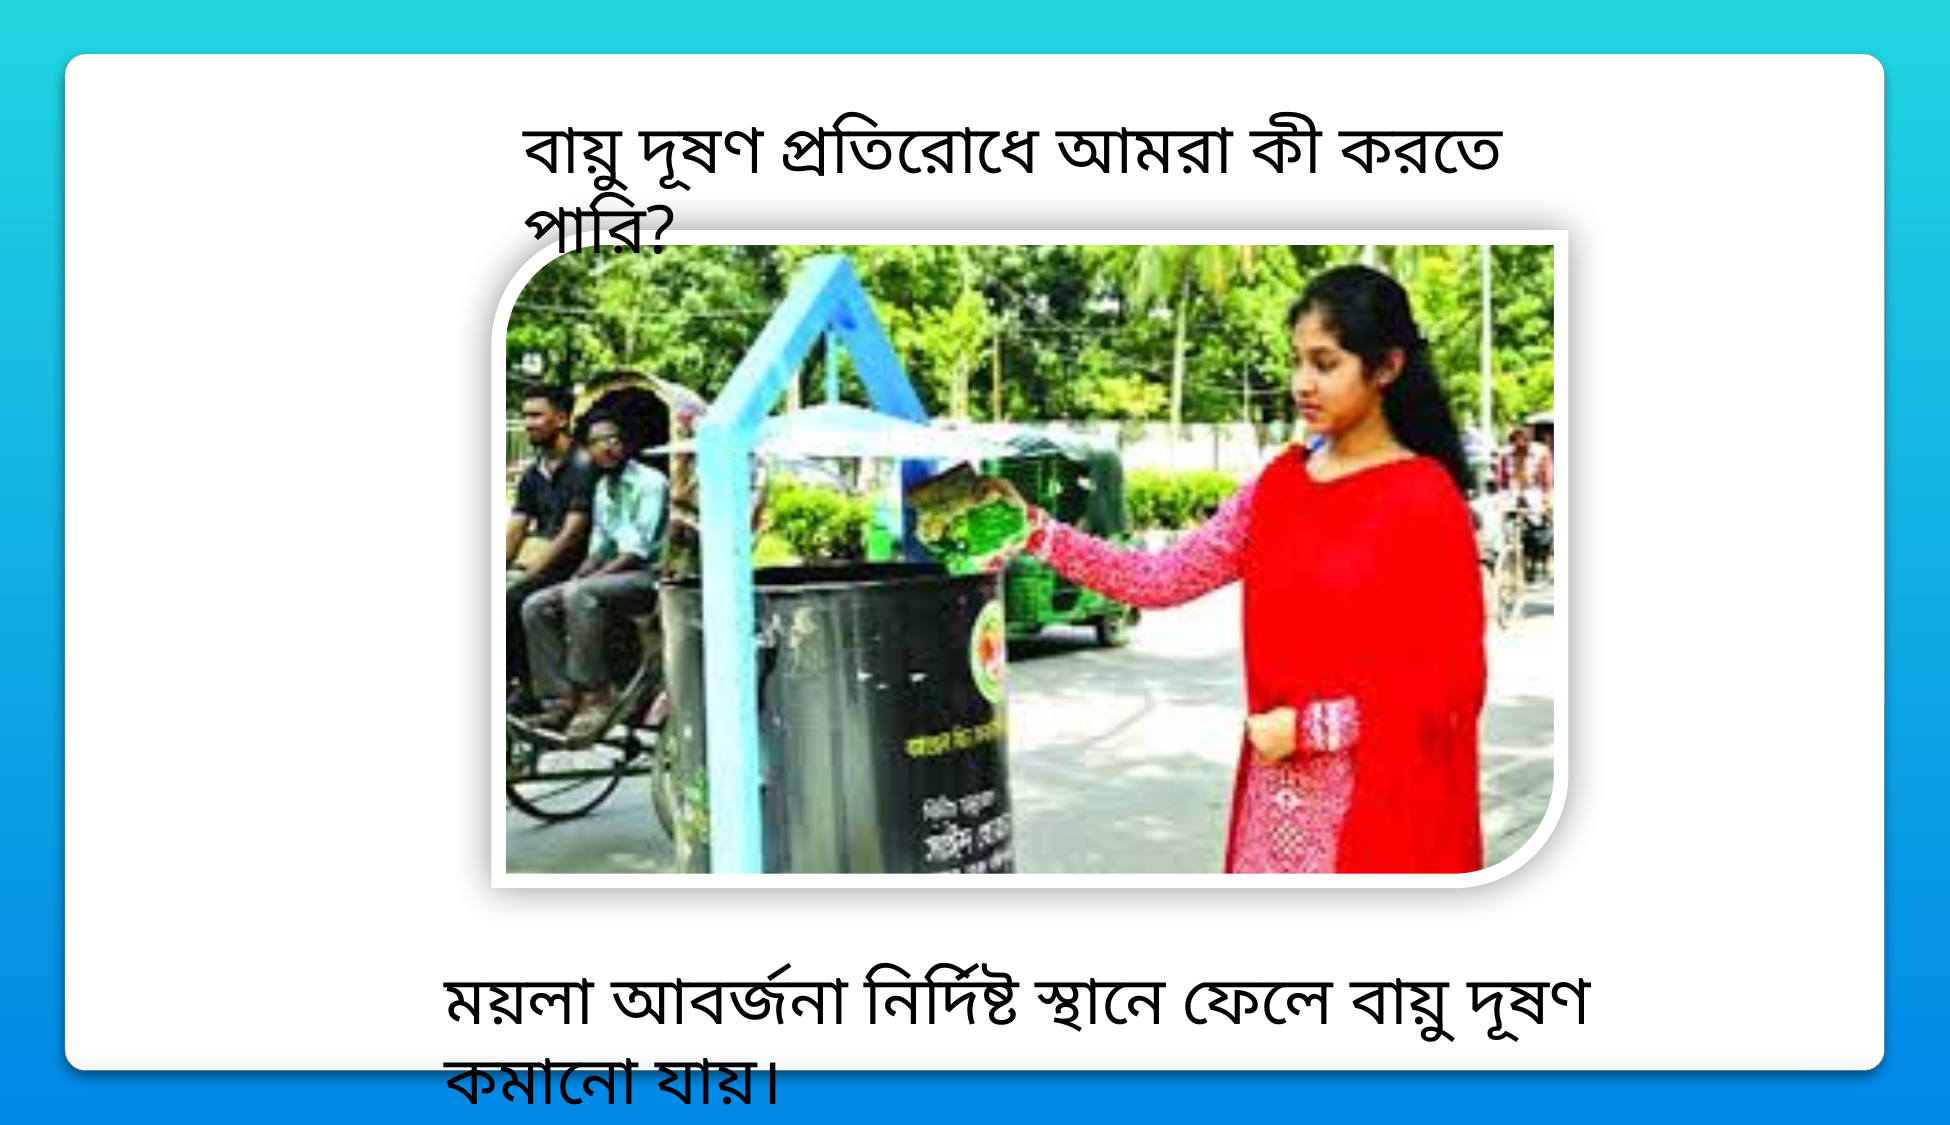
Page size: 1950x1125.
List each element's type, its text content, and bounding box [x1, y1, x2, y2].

picture [498, 237, 1562, 882]
text_box বায়ু দূষণ প্রতিরোধে আমরা কী করতে পারি? [508, 99, 1538, 236]
text_box ময়লা আবর্জনা নির্দিষ্ট স্থানে ফেলে বায়ু দূষণ কমানো যায়। [429, 950, 1680, 1125]
